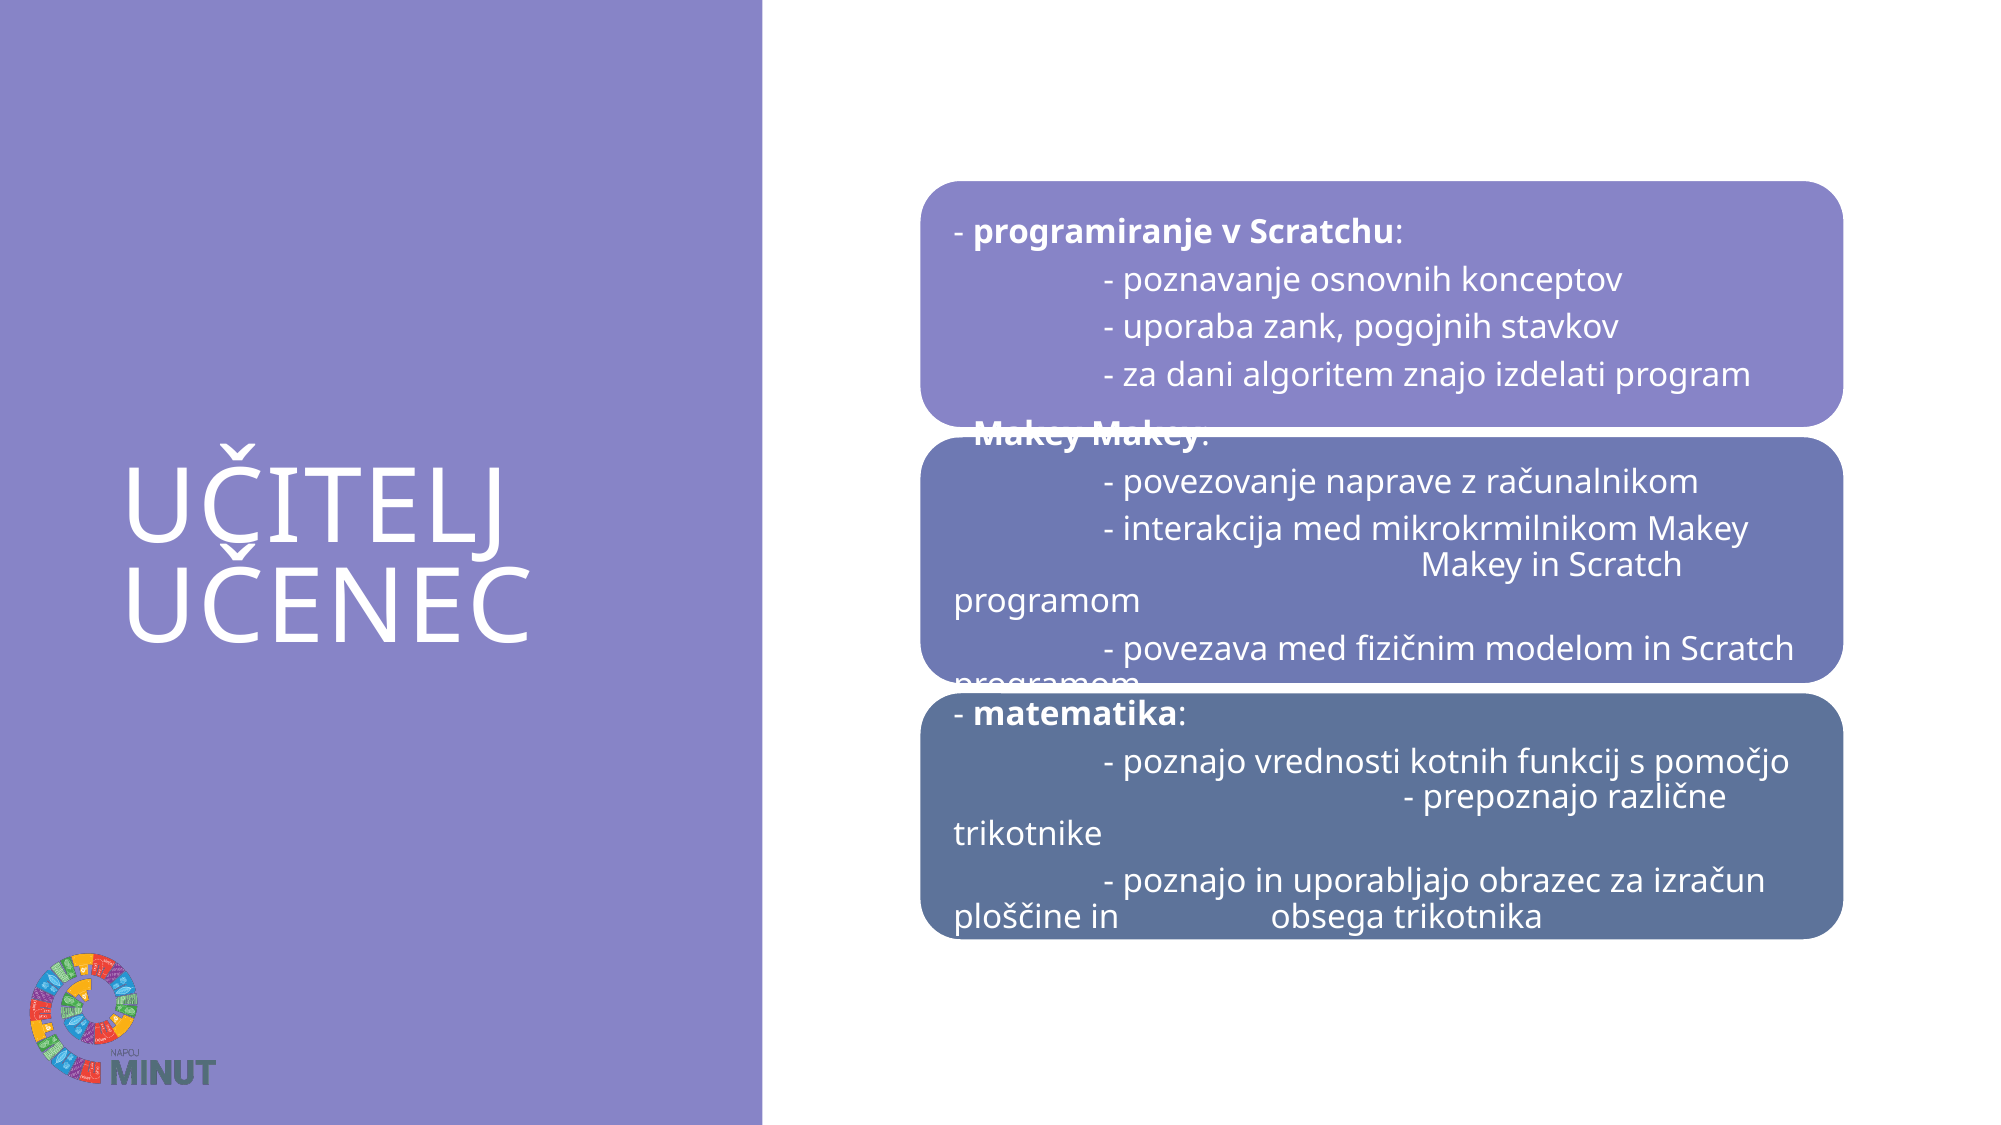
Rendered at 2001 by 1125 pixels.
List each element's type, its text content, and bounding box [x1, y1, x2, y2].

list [918, 156, 1845, 964]
title UČITELJ UČENEC [105, 105, 666, 1020]
picture [0, 934, 249, 1105]
text_box [0, 0, 764, 1125]
